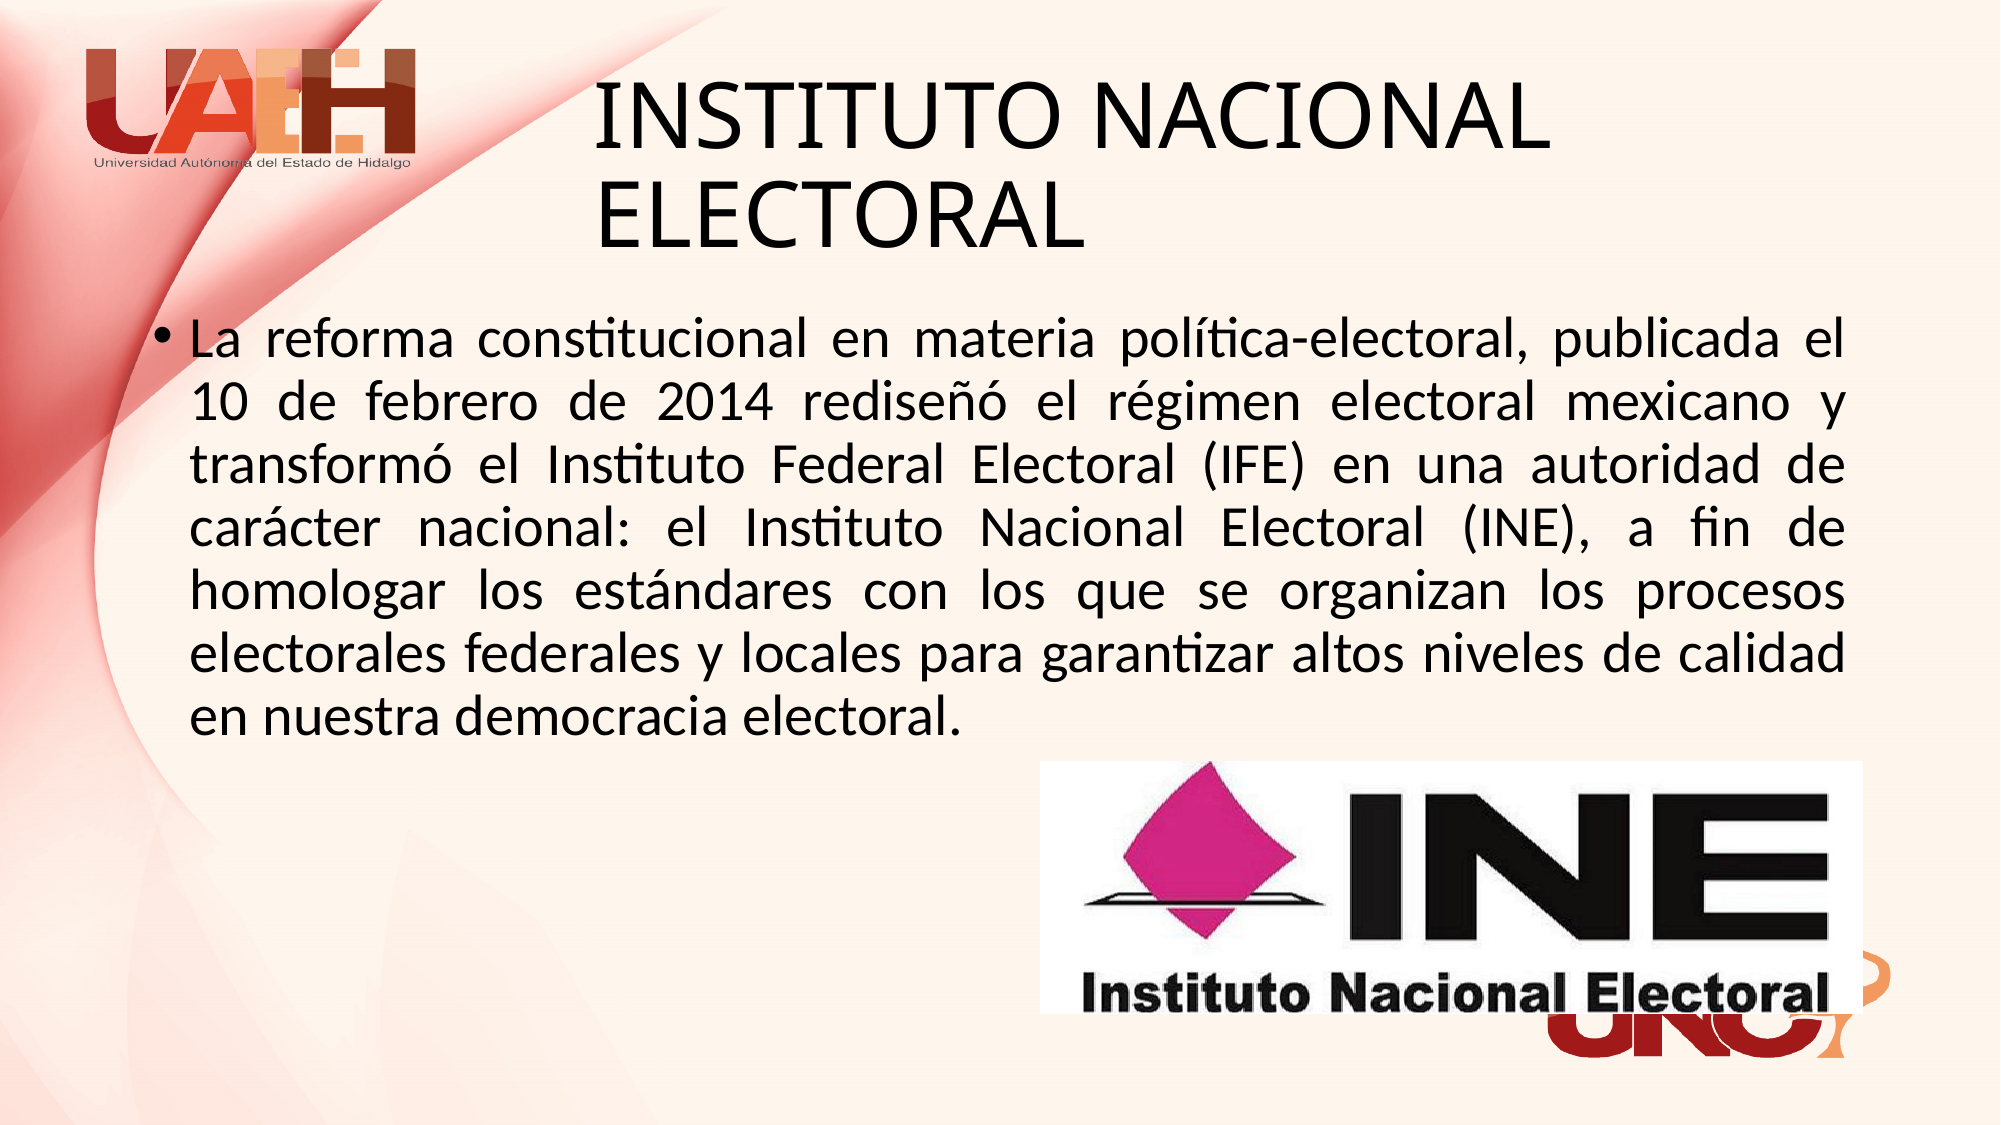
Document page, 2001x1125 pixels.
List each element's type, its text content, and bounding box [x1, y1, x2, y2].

title INSTITUTO NACIONAL ELECTORAL [578, 59, 1863, 278]
picture [0, 0, 2001, 1125]
list La reforma constitucional en materia política-electoral, publicada el 10 de febrero de 2014 rediseñó el régimen electoral mexicano y transformó el Instituto Federal Electoral (IFE) en una autoridad de carácter nacional: el Instituto Nacional Electoral (INE), a fin de homologar los estándares con los que se organizan los procesos electorales federales y locales para garantizar altos niveles de calidad en nuestra democracia electoral. [137, 299, 1863, 1014]
